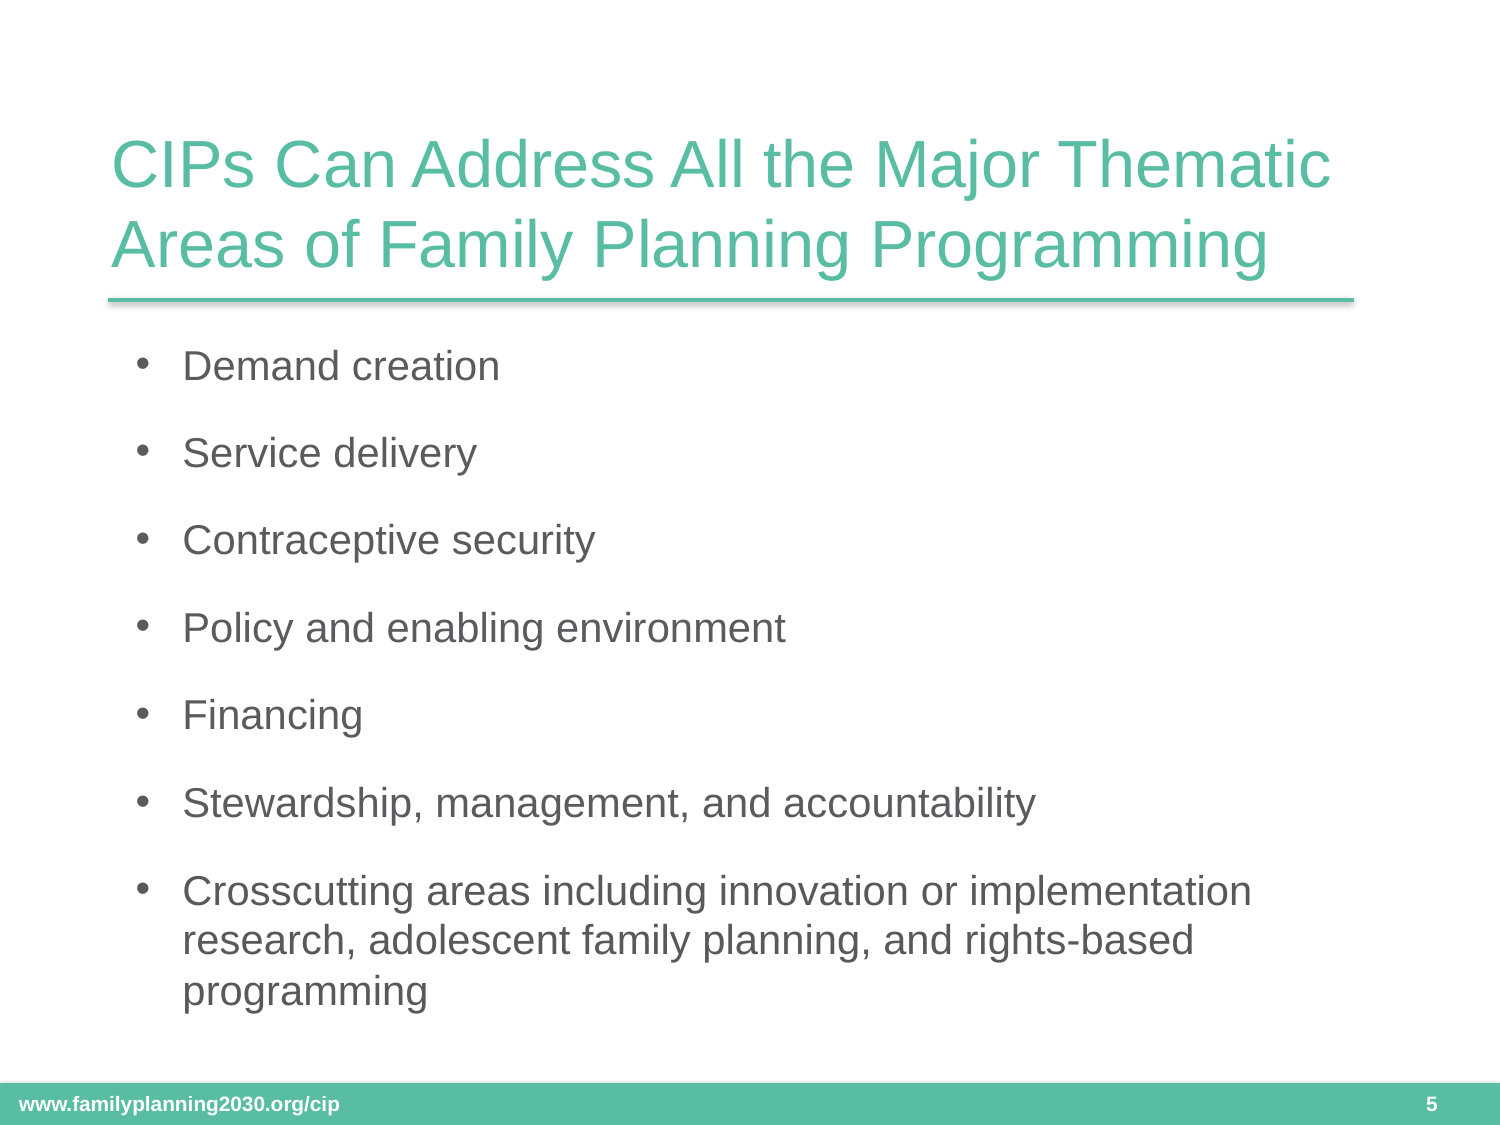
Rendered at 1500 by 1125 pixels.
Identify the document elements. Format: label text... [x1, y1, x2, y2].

text_box 5 [1405, 1082, 1500, 1123]
title CIPs Can Address All the Major Thematic Areas of Family Planning Programming [96, 113, 1363, 317]
text_box www.familyplanning2030.org/cip [4, 1087, 355, 1123]
text_box [0, 1082, 1500, 1125]
text_box Demand creation Service delivery Contraceptive security Policy and enabling environment Financing Stewardship, management, and accountability Crosscutting areas including innovation or implementation research, adolescent family planning, and rights-based programming [120, 330, 1344, 1021]
